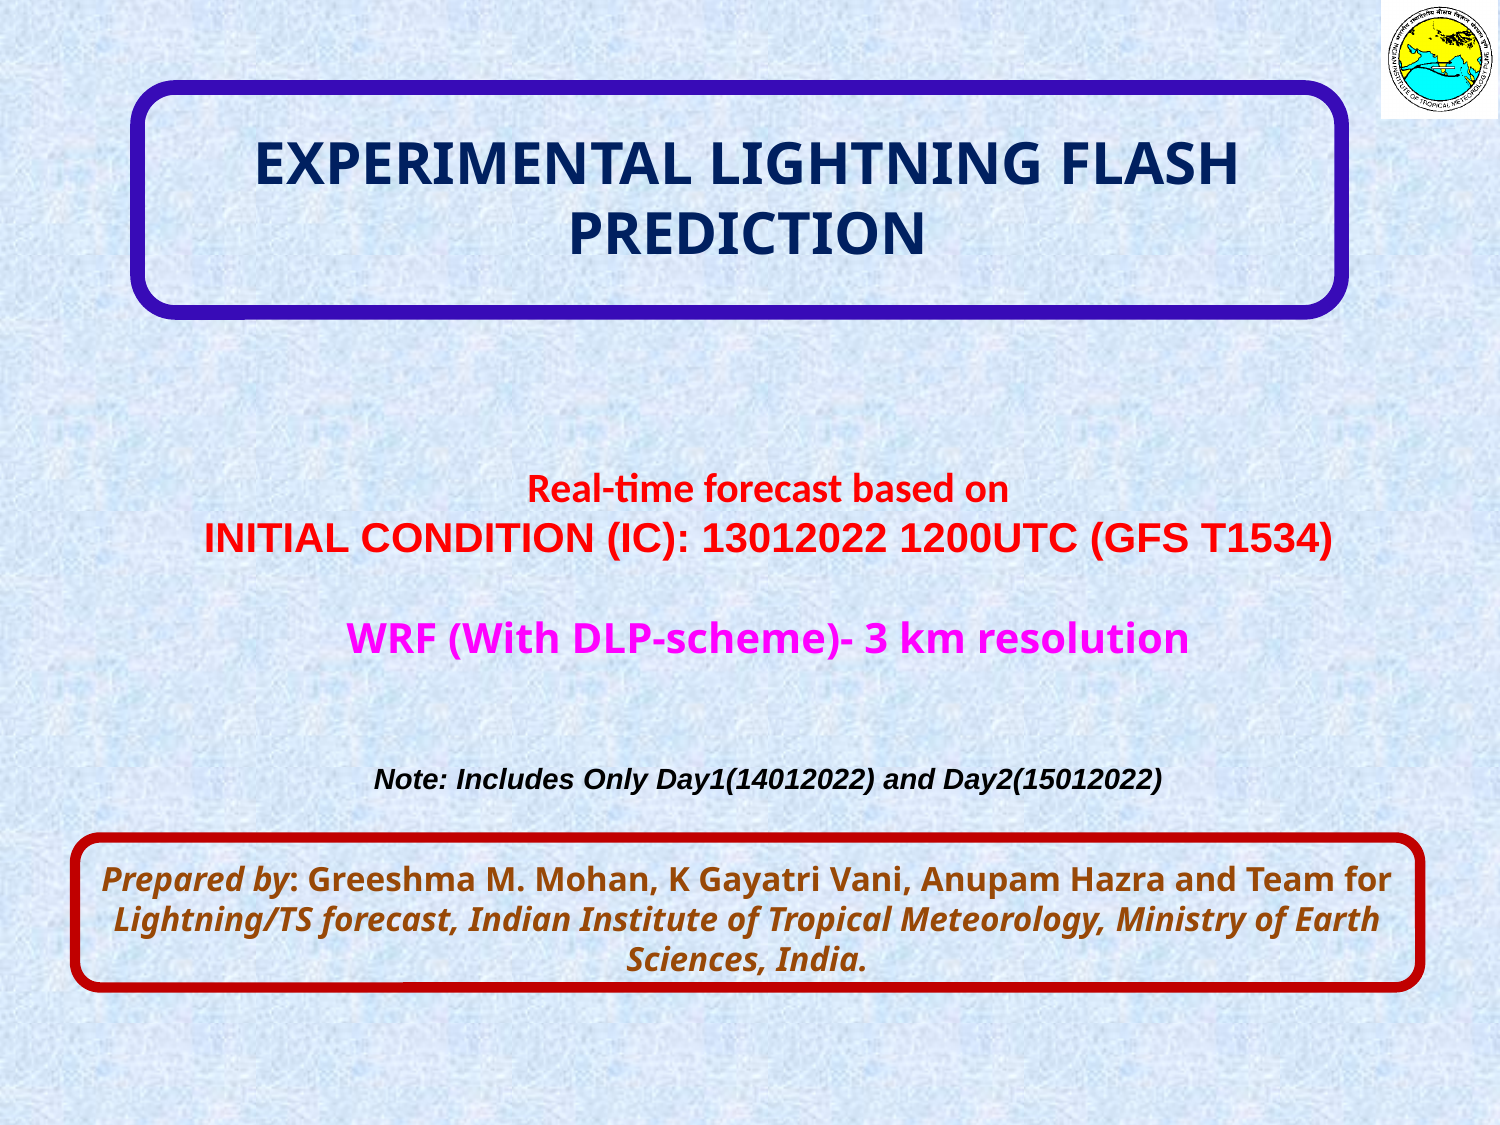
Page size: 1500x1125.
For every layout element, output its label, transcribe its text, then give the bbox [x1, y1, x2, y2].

text_box Note: Includes Only Day1(14012022) and Day2(15012022) [87, 752, 1458, 803]
picture [0, 0, 1500, 1125]
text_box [137, 87, 1357, 313]
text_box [62, 837, 1433, 988]
text_box Real-time forecast based on INITIAL CONDITION (IC): 13012022 1200UTC (GFS T1534) WRF (With DLP-scheme)- 3 km resolution [87, 453, 1450, 669]
